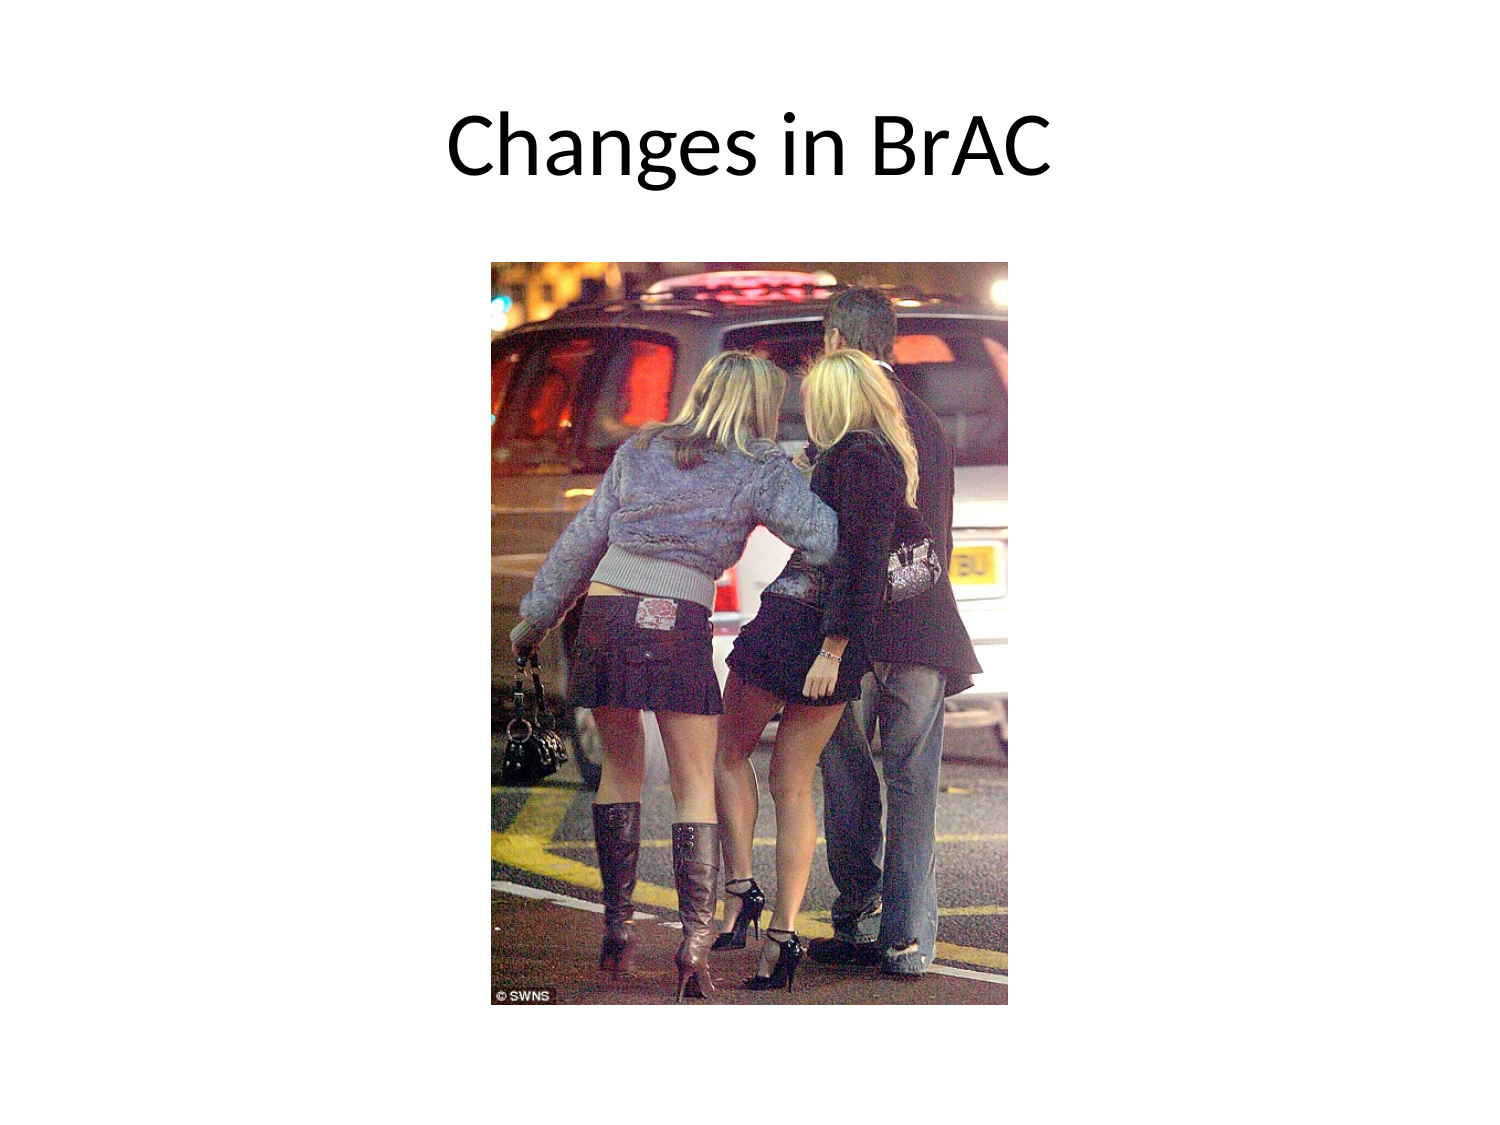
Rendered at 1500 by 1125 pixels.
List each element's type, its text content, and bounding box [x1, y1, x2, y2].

title Changes in BrAC [75, 45, 1425, 233]
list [74, 262, 1426, 1006]
